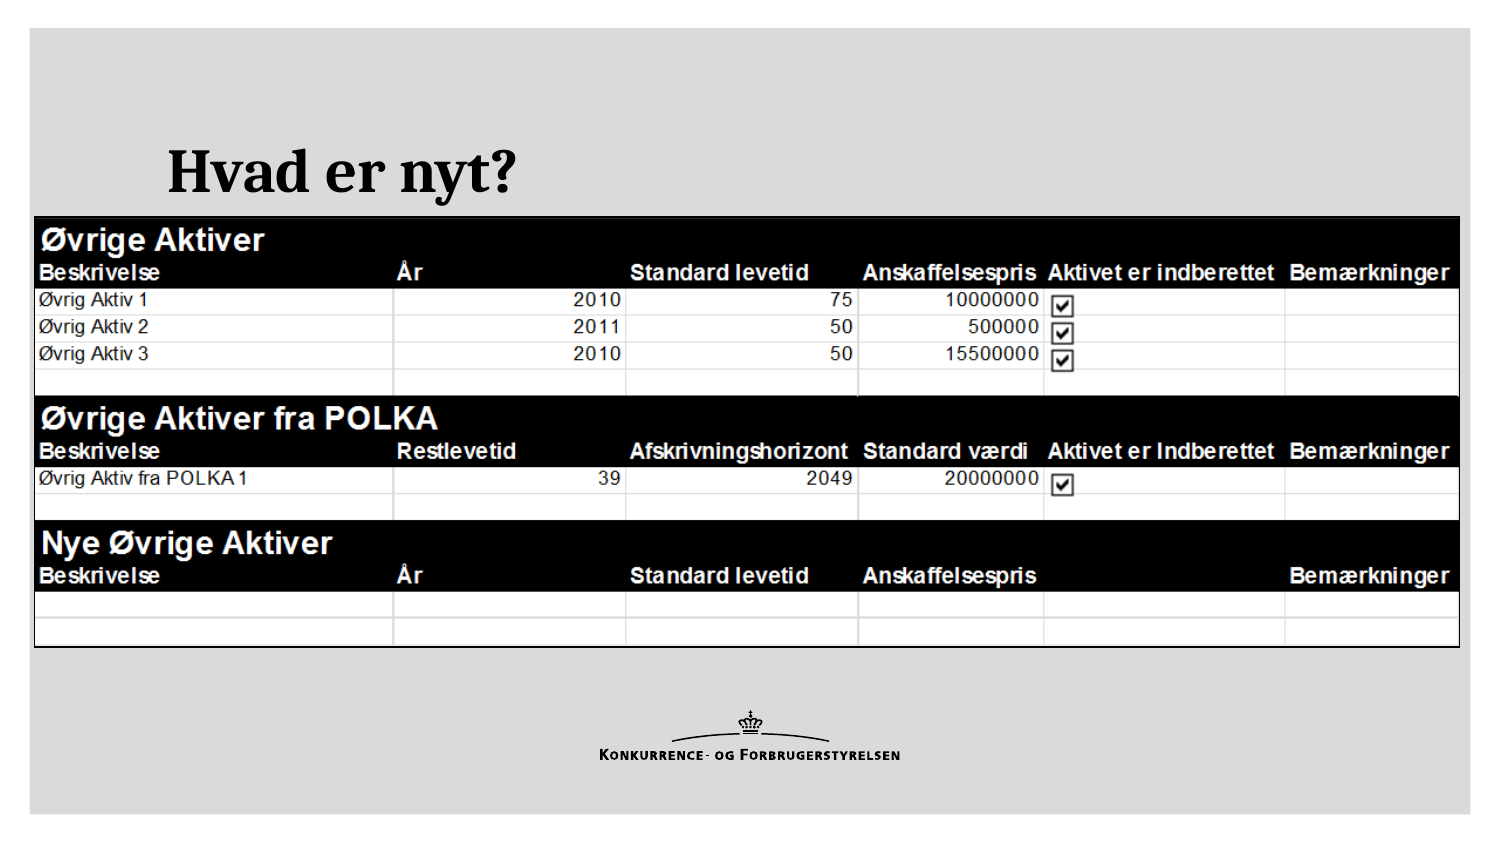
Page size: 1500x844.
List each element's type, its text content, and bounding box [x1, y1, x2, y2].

title Hvad er nyt? [167, 91, 1307, 206]
picture [35, 217, 1459, 647]
